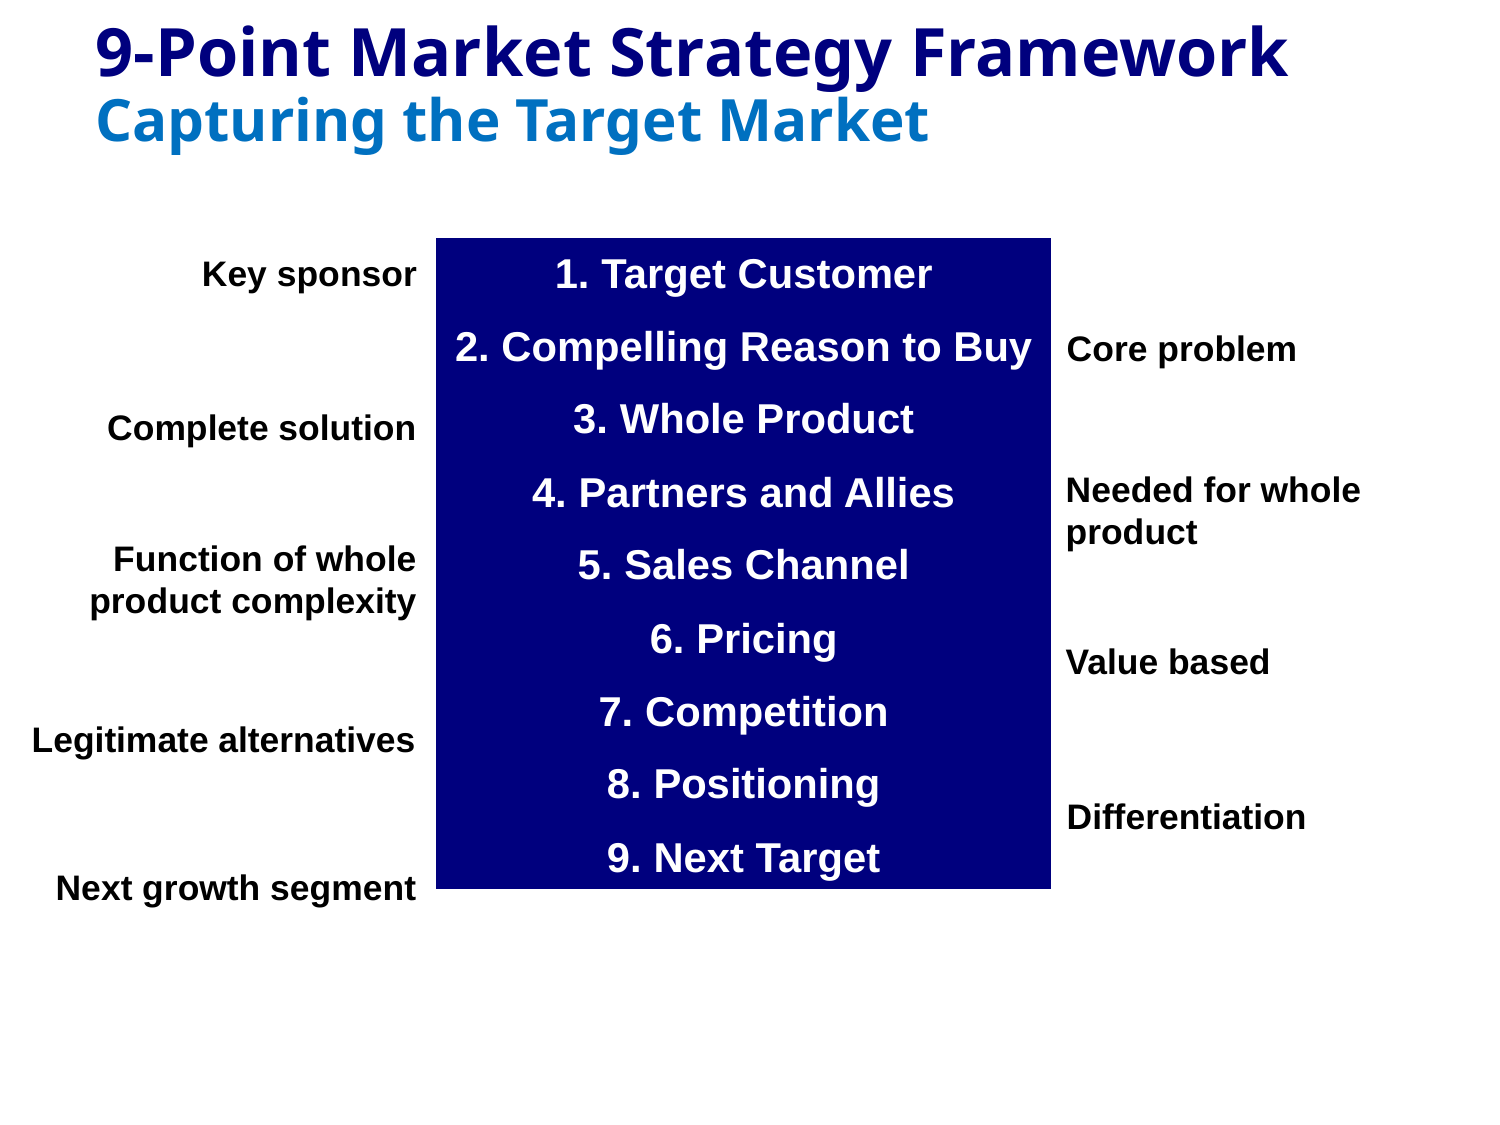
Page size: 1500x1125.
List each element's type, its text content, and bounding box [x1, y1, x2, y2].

title 9-Point Market Strategy Framework Capturing the Target Market [80, 24, 1408, 149]
text_box Key sponsor [186, 243, 433, 302]
text_box Needed for whole product [1050, 459, 1498, 560]
text_box Differentiation [1051, 786, 1323, 844]
text_box Complete solution [91, 397, 432, 456]
text_box Function of whole product complexity [73, 528, 432, 629]
text_box Value based [1050, 631, 1500, 690]
text_box 1. Target Customer 2. Compelling Reason to Buy 3. Whole Product 4. Partners and Allies 5. Sales Channel 6. Pricing 7. Competition 8. Positioning 9. Next Target [437, 238, 1050, 888]
text_box Legitimate alternatives [16, 709, 431, 767]
text_box Core problem [1051, 318, 1313, 376]
text_box Next growth segment [40, 857, 432, 915]
